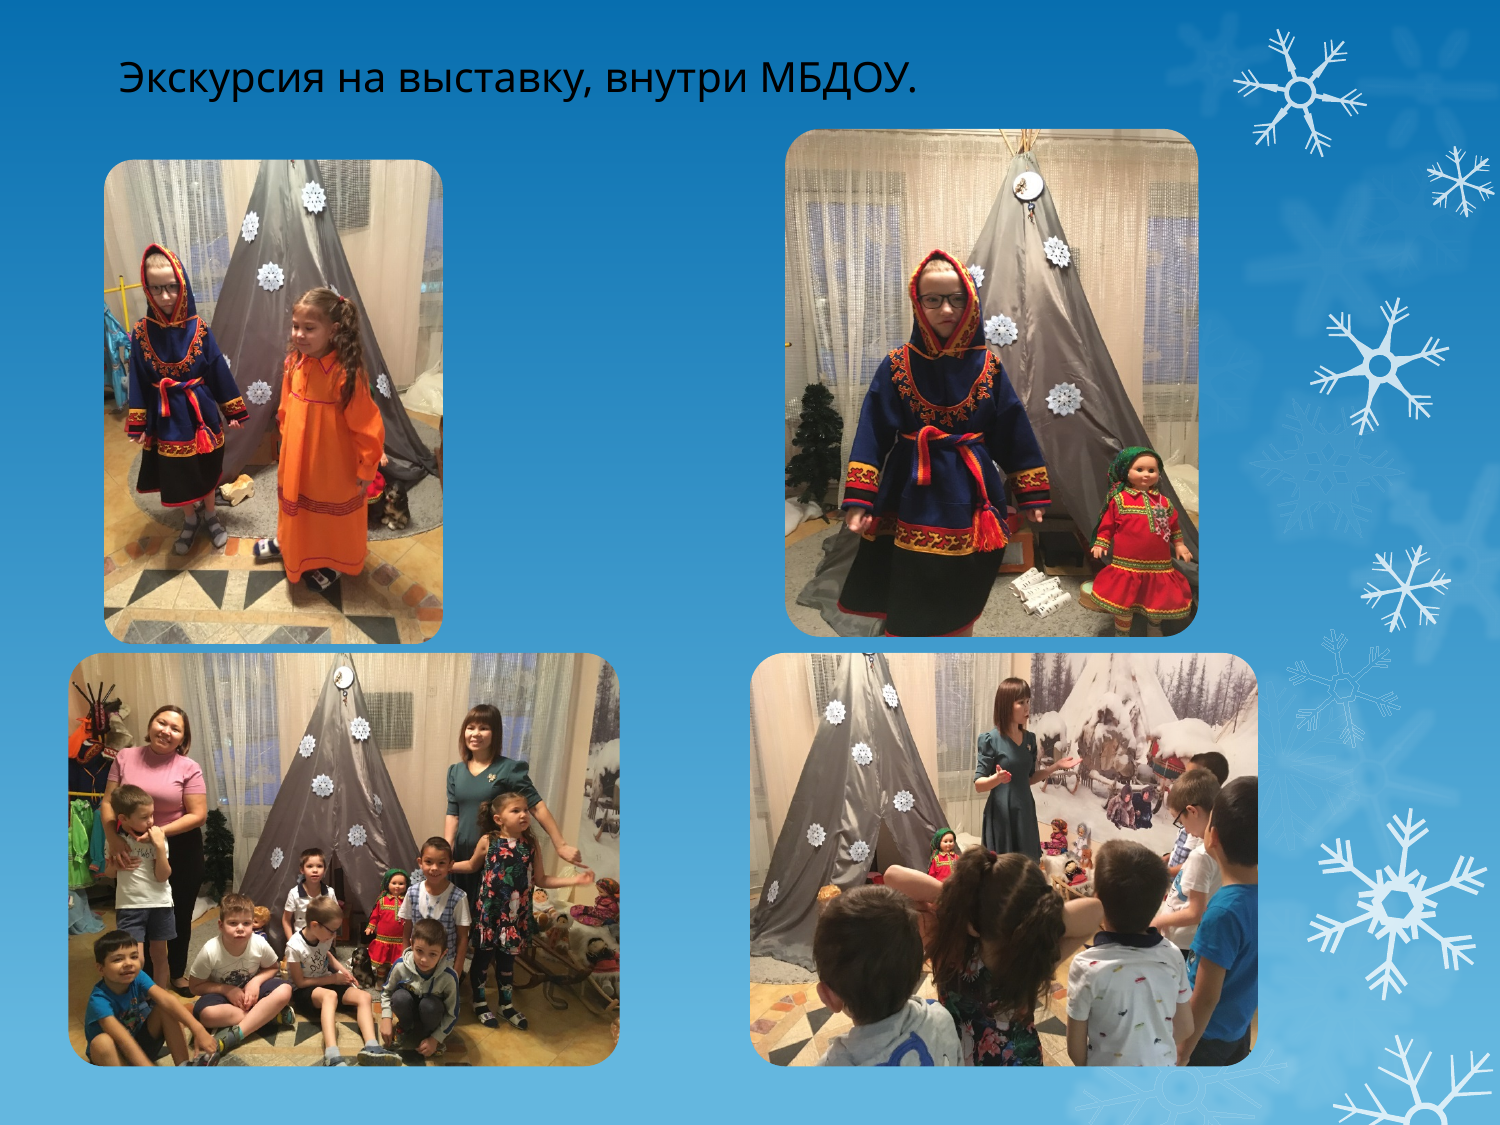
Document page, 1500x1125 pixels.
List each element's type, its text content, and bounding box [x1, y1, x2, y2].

picture [749, 652, 1259, 1067]
picture [784, 128, 1199, 638]
title Экскурсия на выставку, внутри МБДОУ. [104, 0, 1273, 152]
picture [103, 159, 444, 645]
picture [67, 652, 621, 1067]
